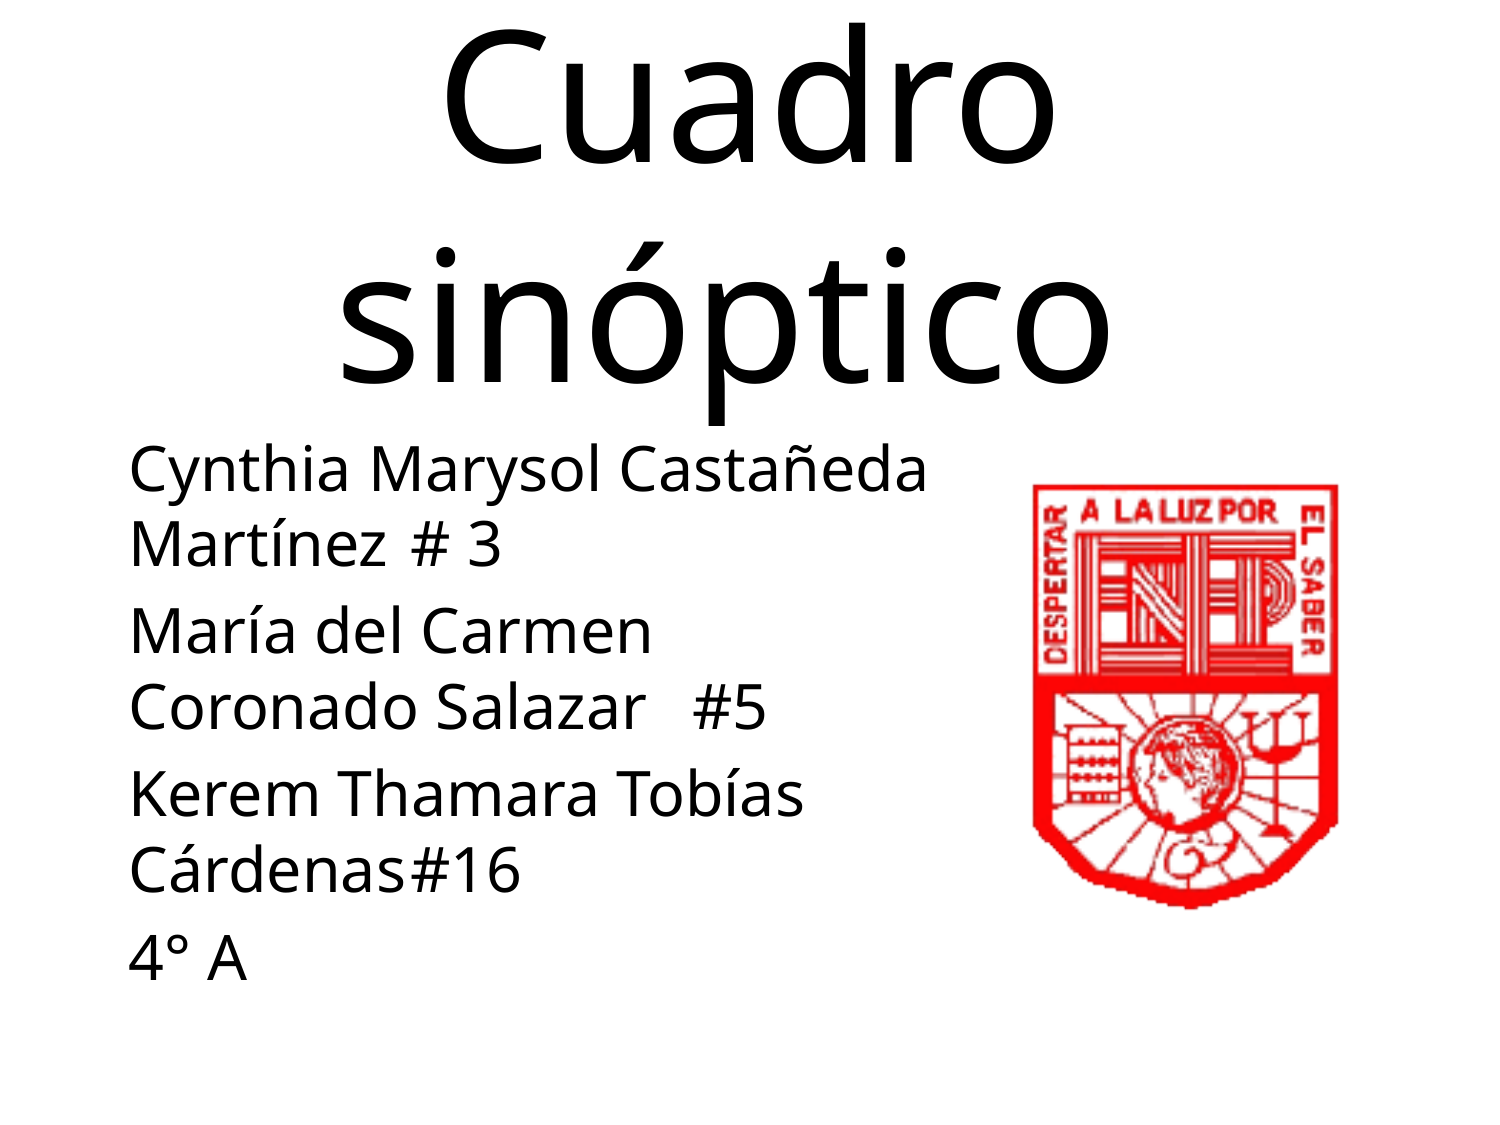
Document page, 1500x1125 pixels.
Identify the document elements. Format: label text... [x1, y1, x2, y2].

subtitle Cynthia Marysol Castañeda Martínez # 3 María del Carmen Coronado Salazar #5 Kerem Thamara Tobías Cárdenas #16 4° A [113, 420, 951, 1012]
title Cuadro sinóptico [89, 78, 1412, 320]
picture [1025, 475, 1341, 918]
